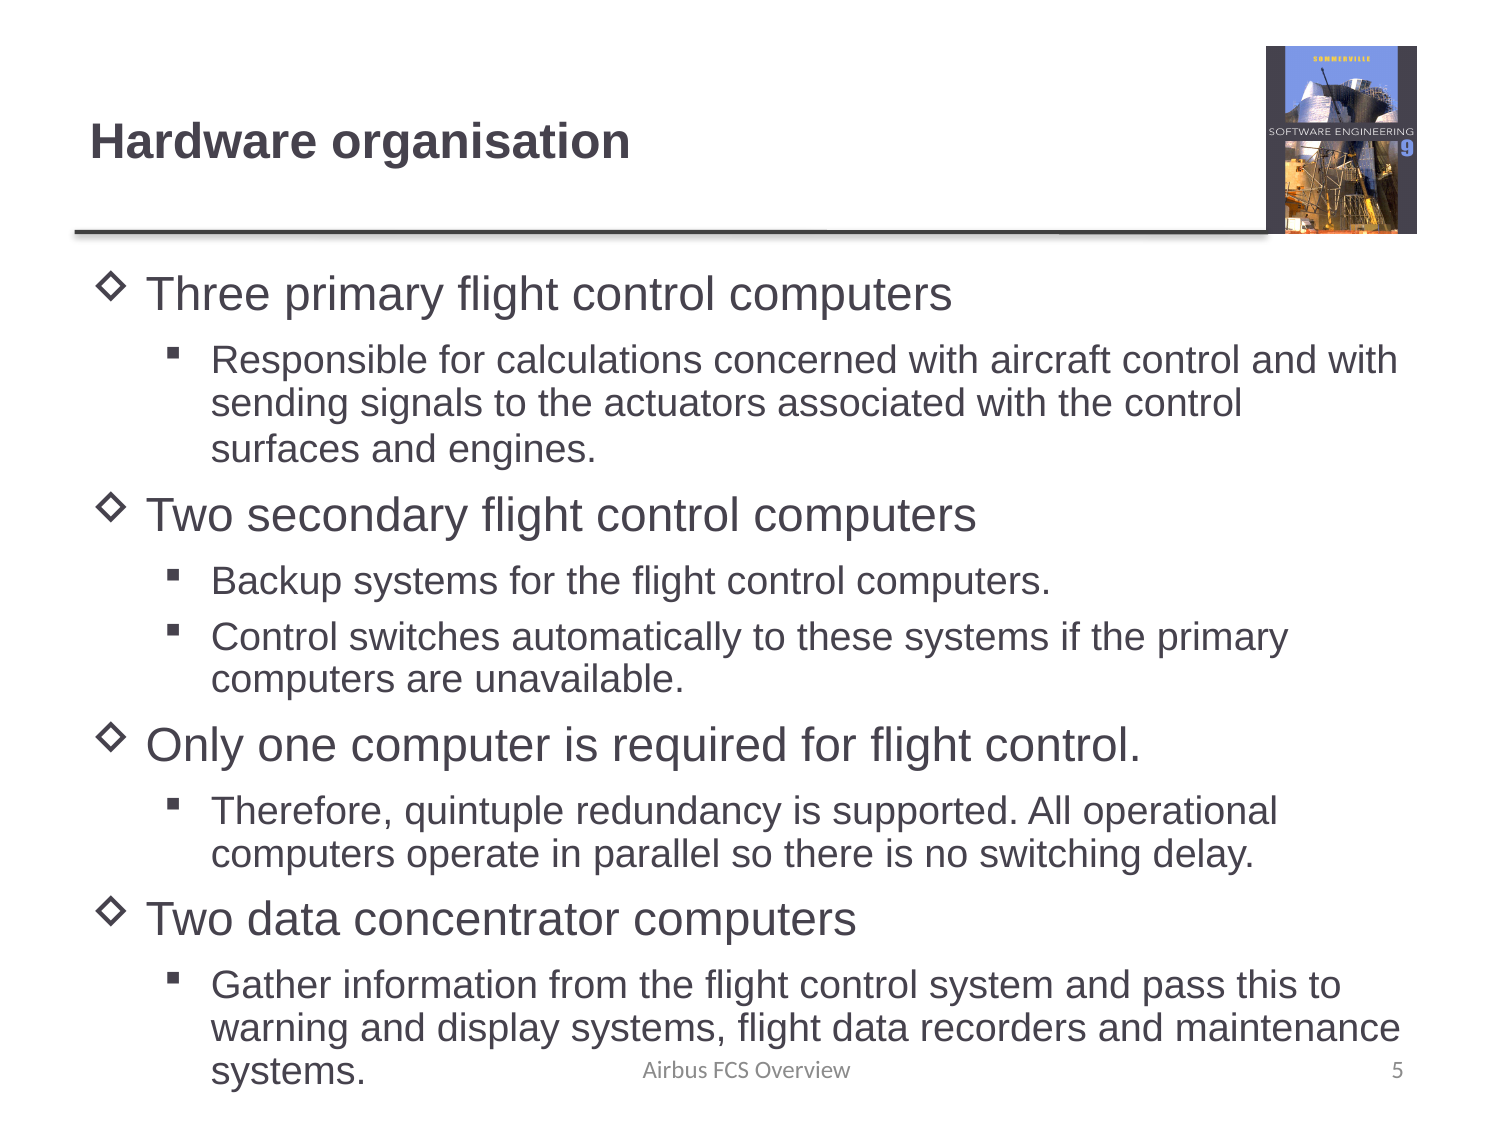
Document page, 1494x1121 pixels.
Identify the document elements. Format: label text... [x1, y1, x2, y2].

list Three primary flight control computers Responsible for calculations concerned with aircraft control and with sending signals to the actuators associated with the control surfaces and engines. Two secondary flight control computers Backup systems for the flight control computers. Control switches automatically to these systems if the primary computers are unavailable. Only one computer is required for flight control. Therefore, quintuple redundancy is supported. All operational computers operate in parallel so there is no switching delay. Two data concentrator computers Gather information from the flight control system and pass this to warning and display systems, flight data recorders and maintenance systems. [74, 261, 1420, 1002]
title Hardware organisation [74, 44, 1267, 232]
footer Airbus FCS Overview [510, 1038, 984, 1099]
slide_number 5 [1070, 1038, 1419, 1099]
picture [1267, 46, 1417, 234]
